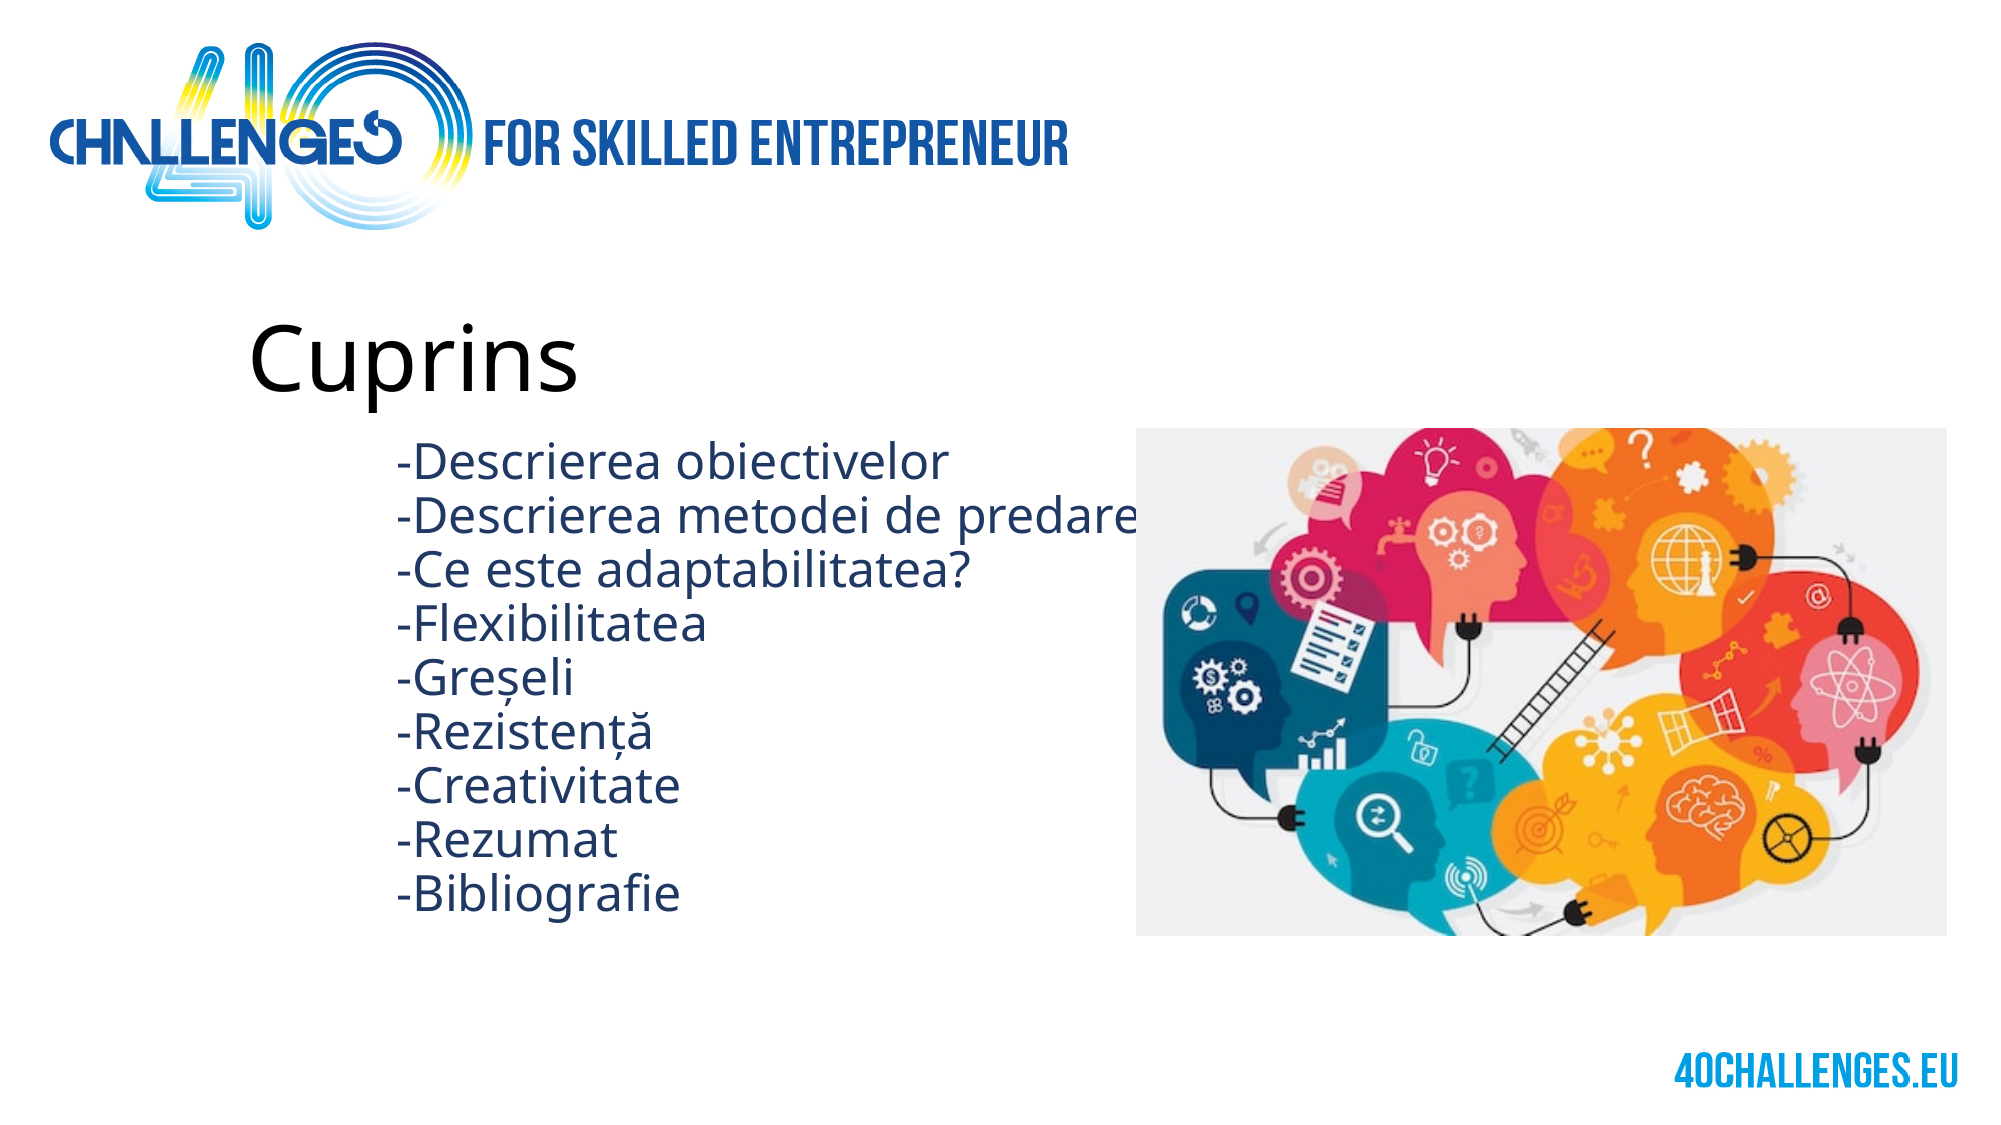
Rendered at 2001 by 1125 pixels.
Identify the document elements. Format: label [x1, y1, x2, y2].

picture [1136, 428, 1947, 936]
list [6, 9, 2000, 1125]
